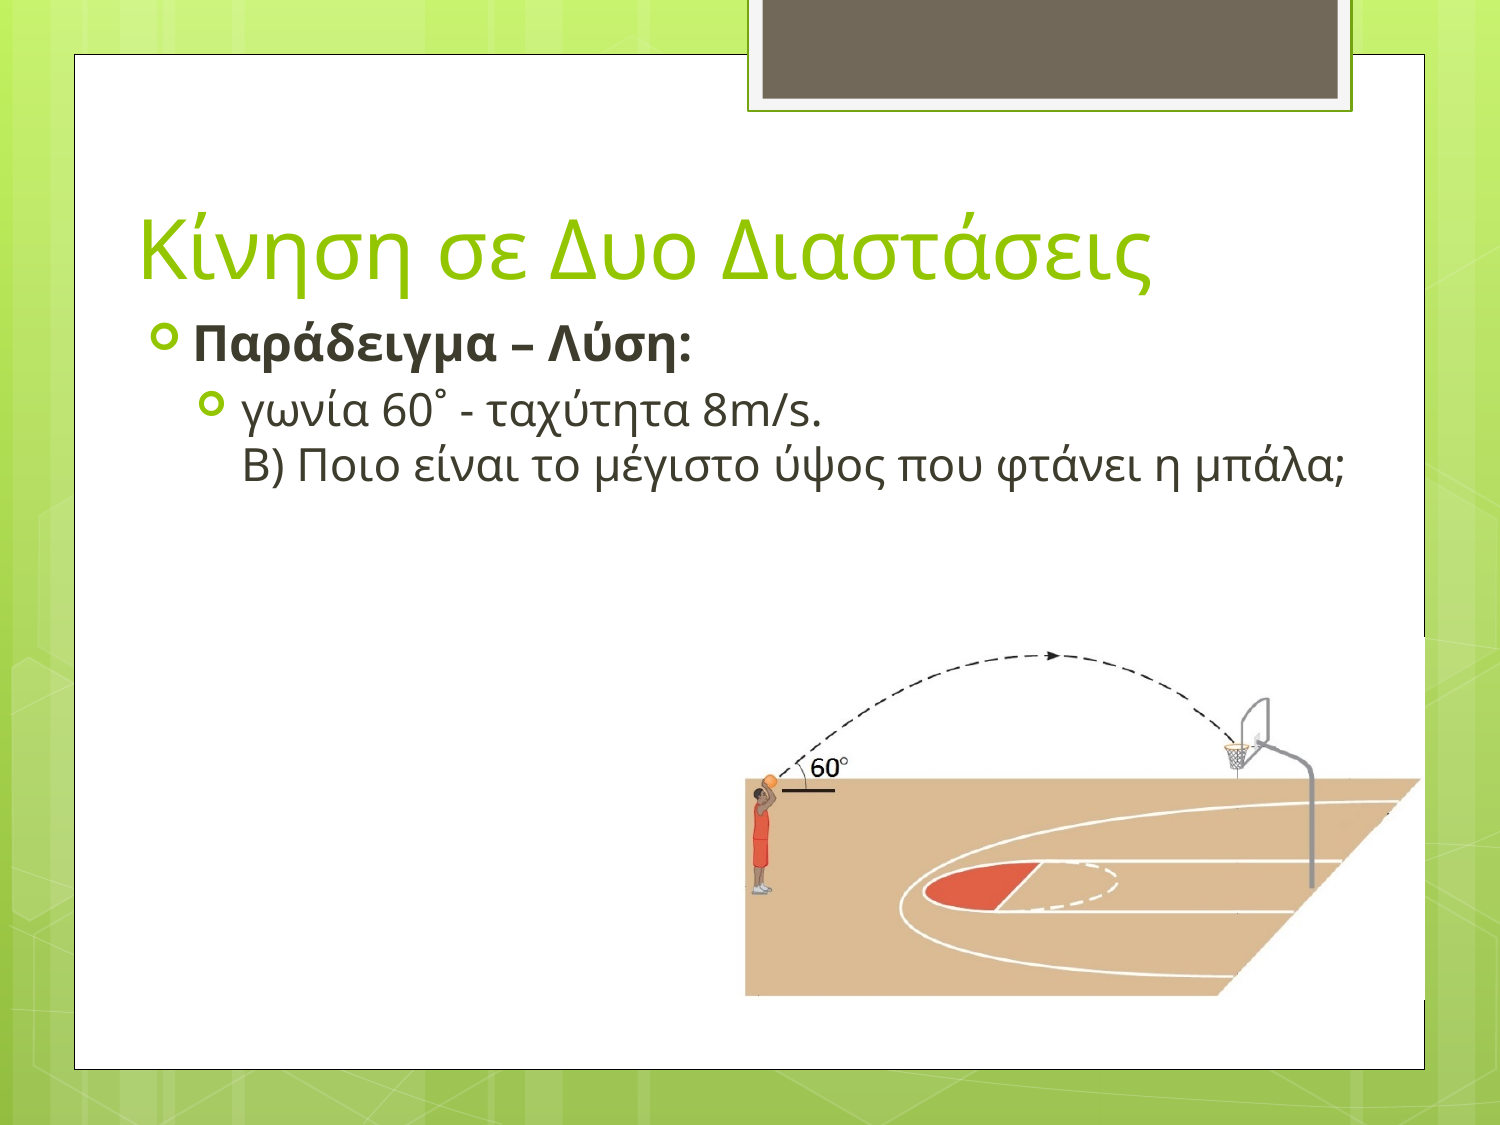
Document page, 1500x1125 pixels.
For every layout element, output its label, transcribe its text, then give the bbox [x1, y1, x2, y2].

title Κίνηση σε Δυο Διαστάσεις [121, 116, 1338, 304]
picture [735, 637, 1426, 1001]
list Παράδειγμα – Λύση: γωνία 60˚ - ταχύτητα 8m/s. Β) Ποιο είναι το μέγιστο ύψος που φτάνει η μπάλα; [121, 304, 1375, 986]
